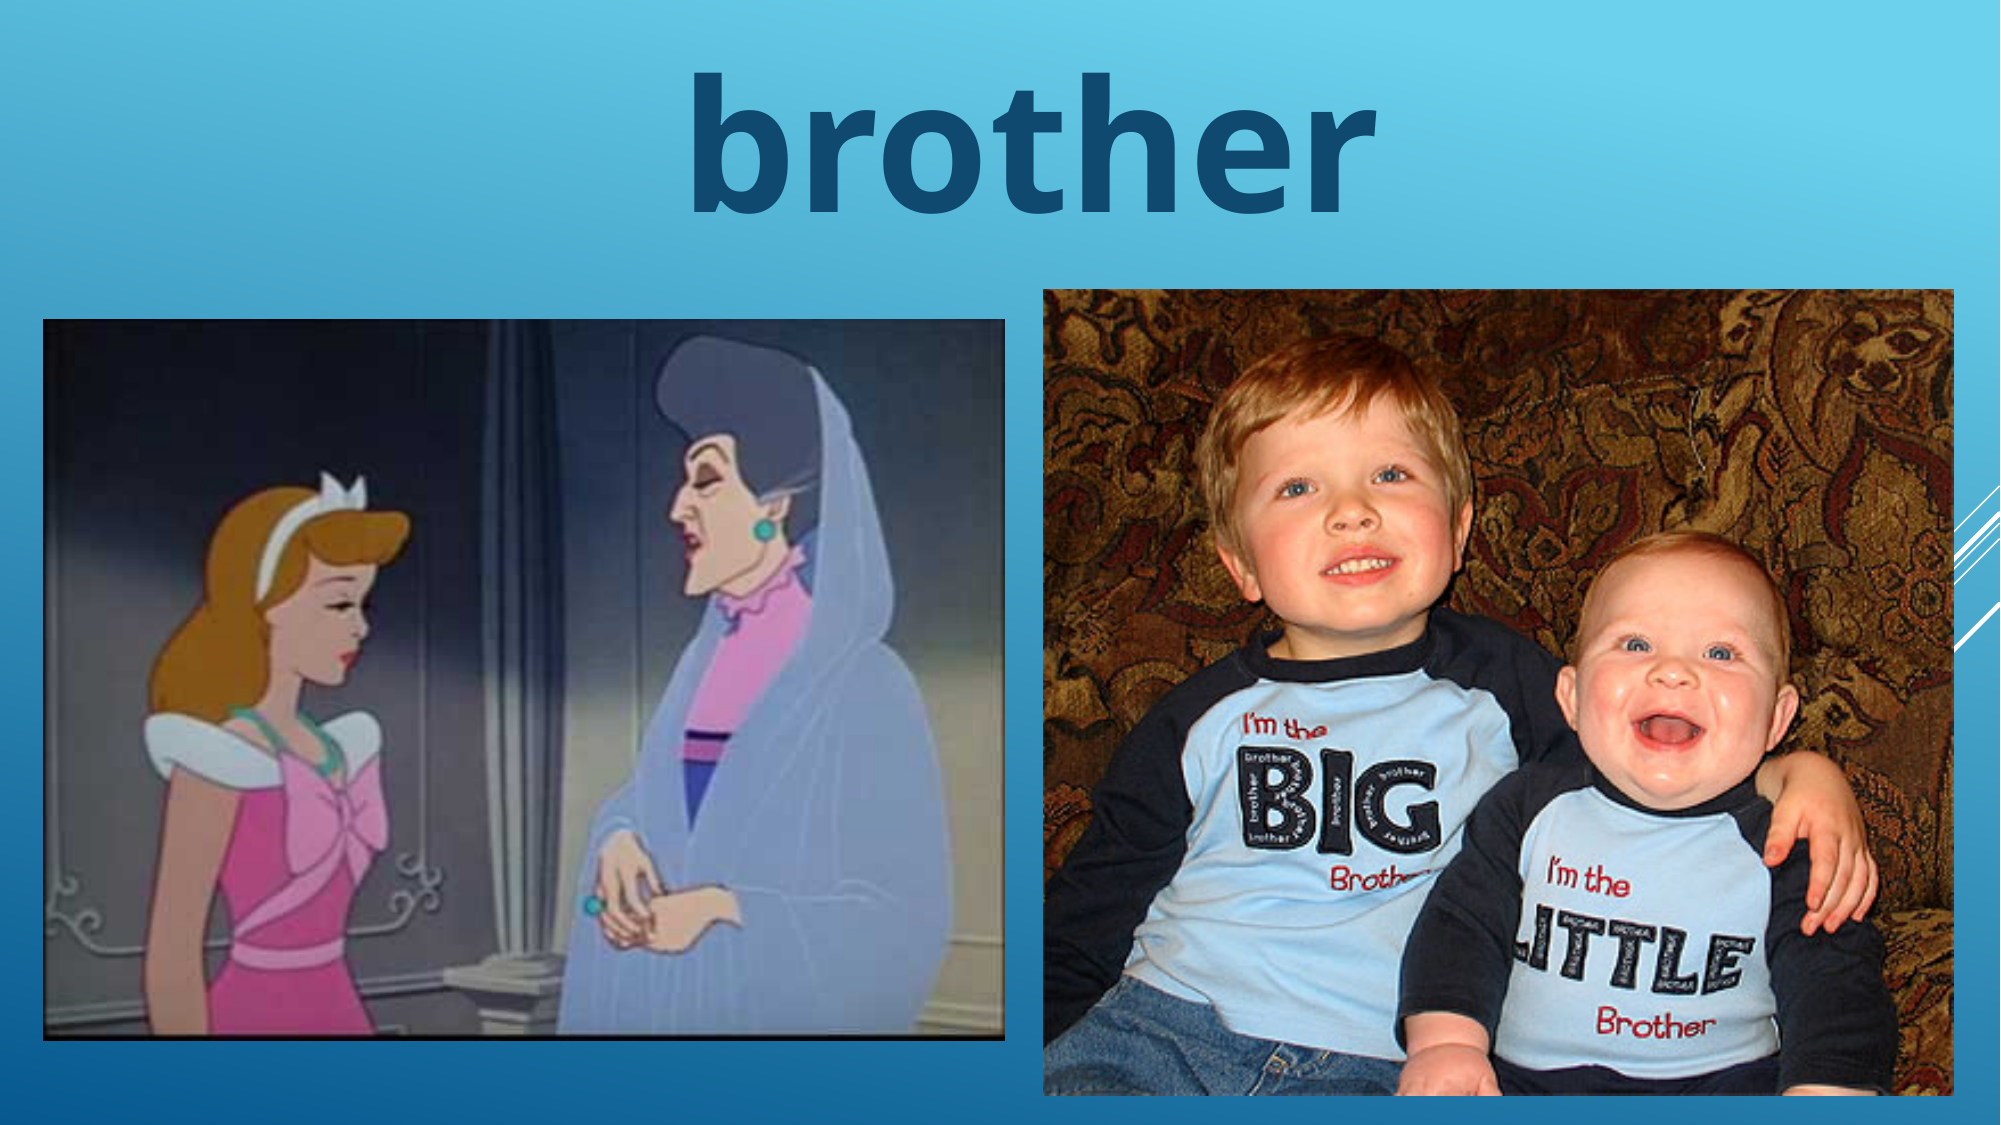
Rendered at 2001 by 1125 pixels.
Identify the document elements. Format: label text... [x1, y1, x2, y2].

picture [1043, 289, 1955, 1096]
list brother [665, 21, 1831, 320]
picture [43, 319, 1005, 1041]
